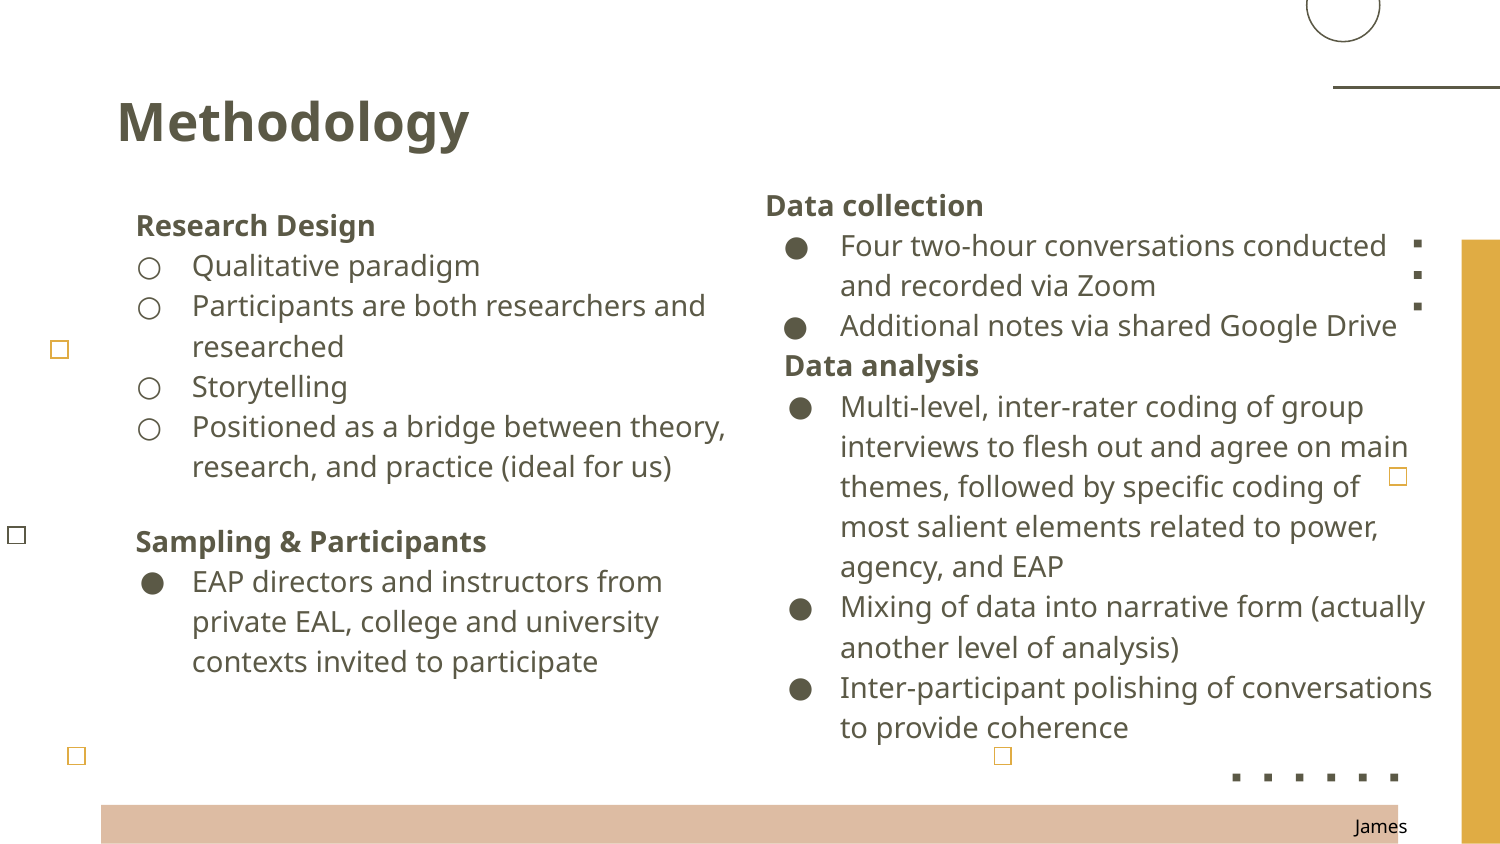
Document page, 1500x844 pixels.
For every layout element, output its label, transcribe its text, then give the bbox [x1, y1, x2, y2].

text_box James [1339, 803, 1487, 844]
list Research Design Qualitative paradigm Participants are both researchers and researched Storytelling Positioned as a bridge between theory, research, and practice (ideal for us) Sampling & Participants EAP directors and instructors from private EAL, college and university contexts invited to participate [101, 187, 750, 748]
title Methodology [101, 72, 1399, 167]
list Data collection Four two-hour conversations conducted and recorded via Zoom Additional notes via shared Google Drive Data analysis Multi-level, inter-rater coding of group interviews to flesh out and agree on main themes, followed by specific coding of most salient elements related to power, agency, and EAP Mixing of data into narrative form (actually another level of analysis) Inter-participant polishing of conversations to provide coherence [750, 166, 1449, 597]
